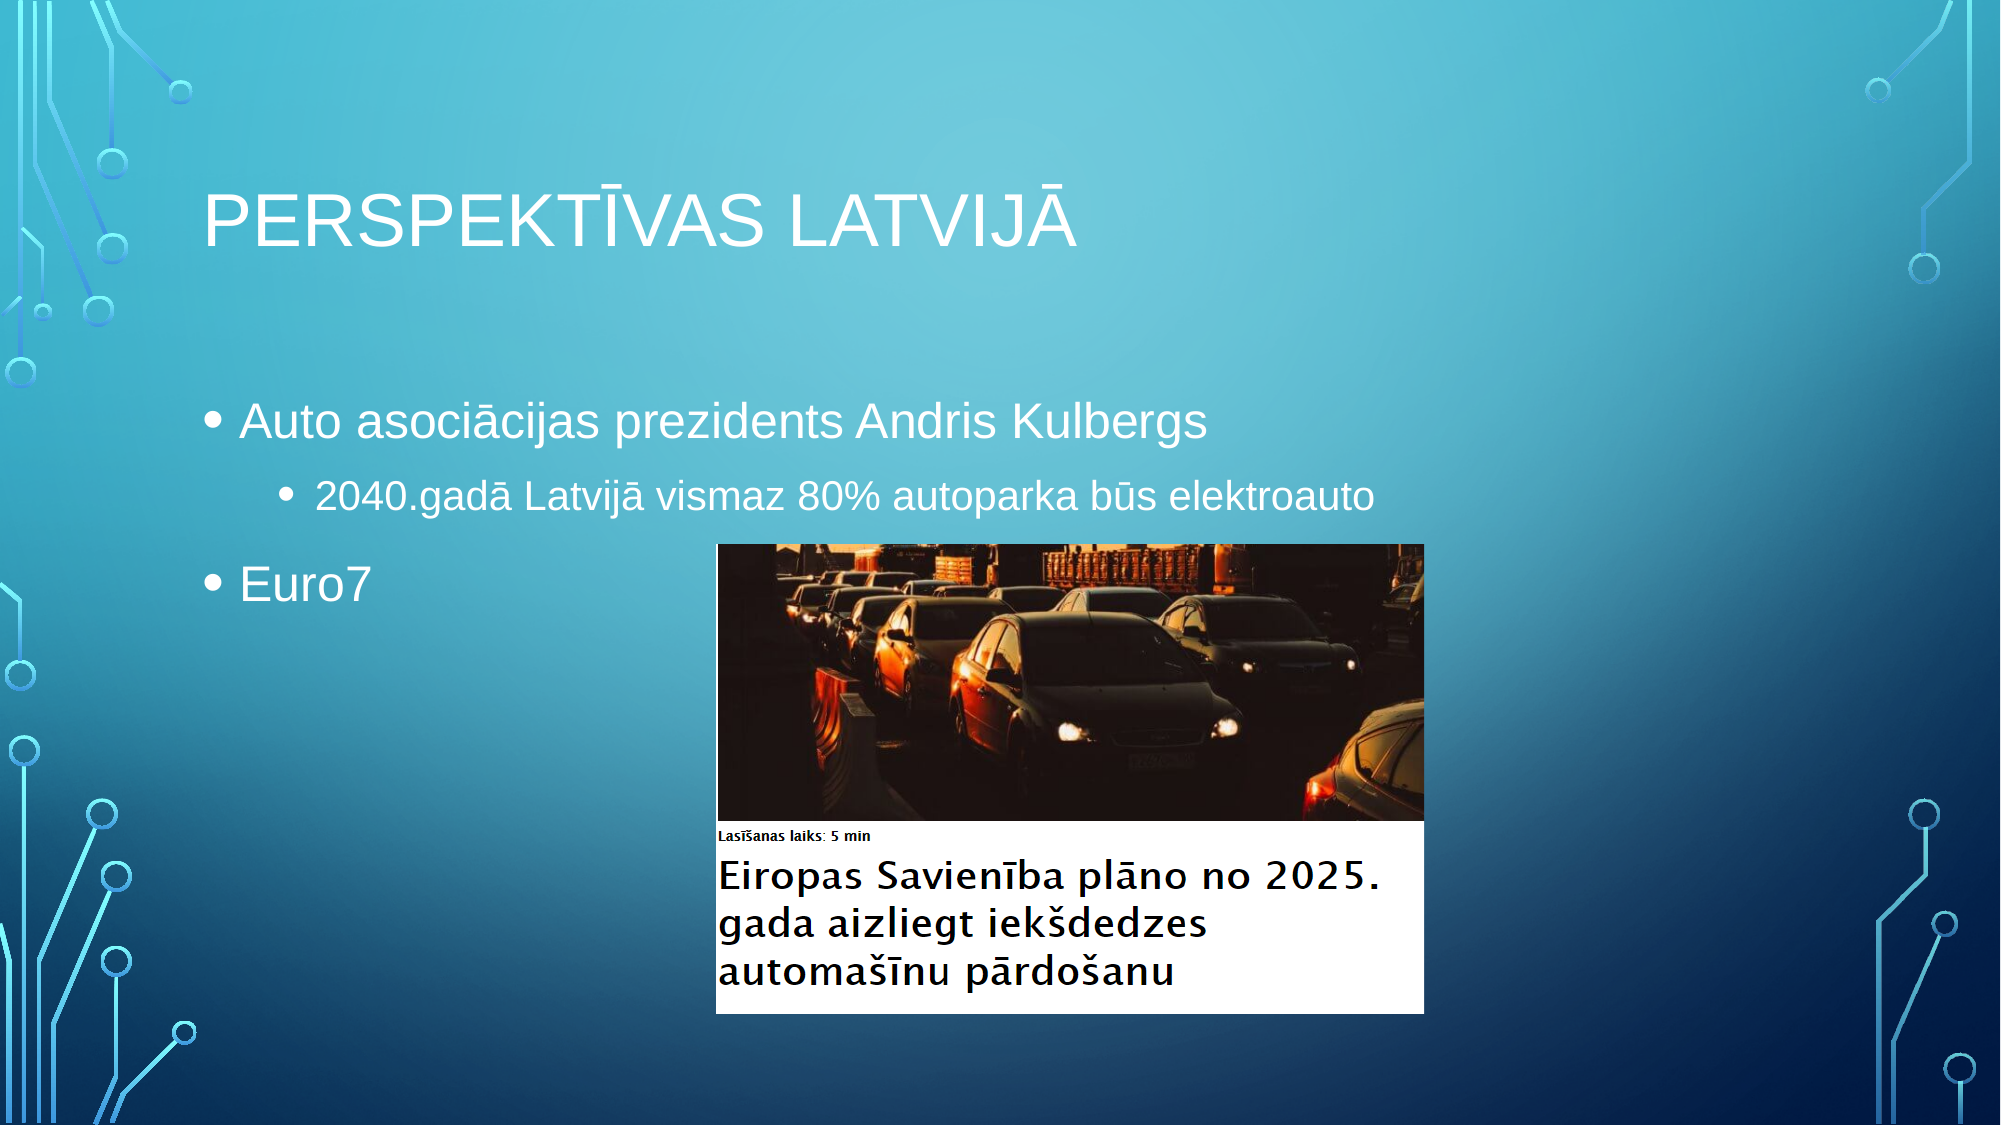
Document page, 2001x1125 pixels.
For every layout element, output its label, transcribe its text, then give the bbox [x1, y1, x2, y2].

list Auto asociācijas prezidents Andris Kulbergs 2040.gadā Latvijā vismaz 80% autoparka būs elektroauto Euro7 [187, 369, 1813, 950]
picture [715, 544, 1425, 1014]
title Perspektīvas Latvijā [187, 101, 1813, 344]
